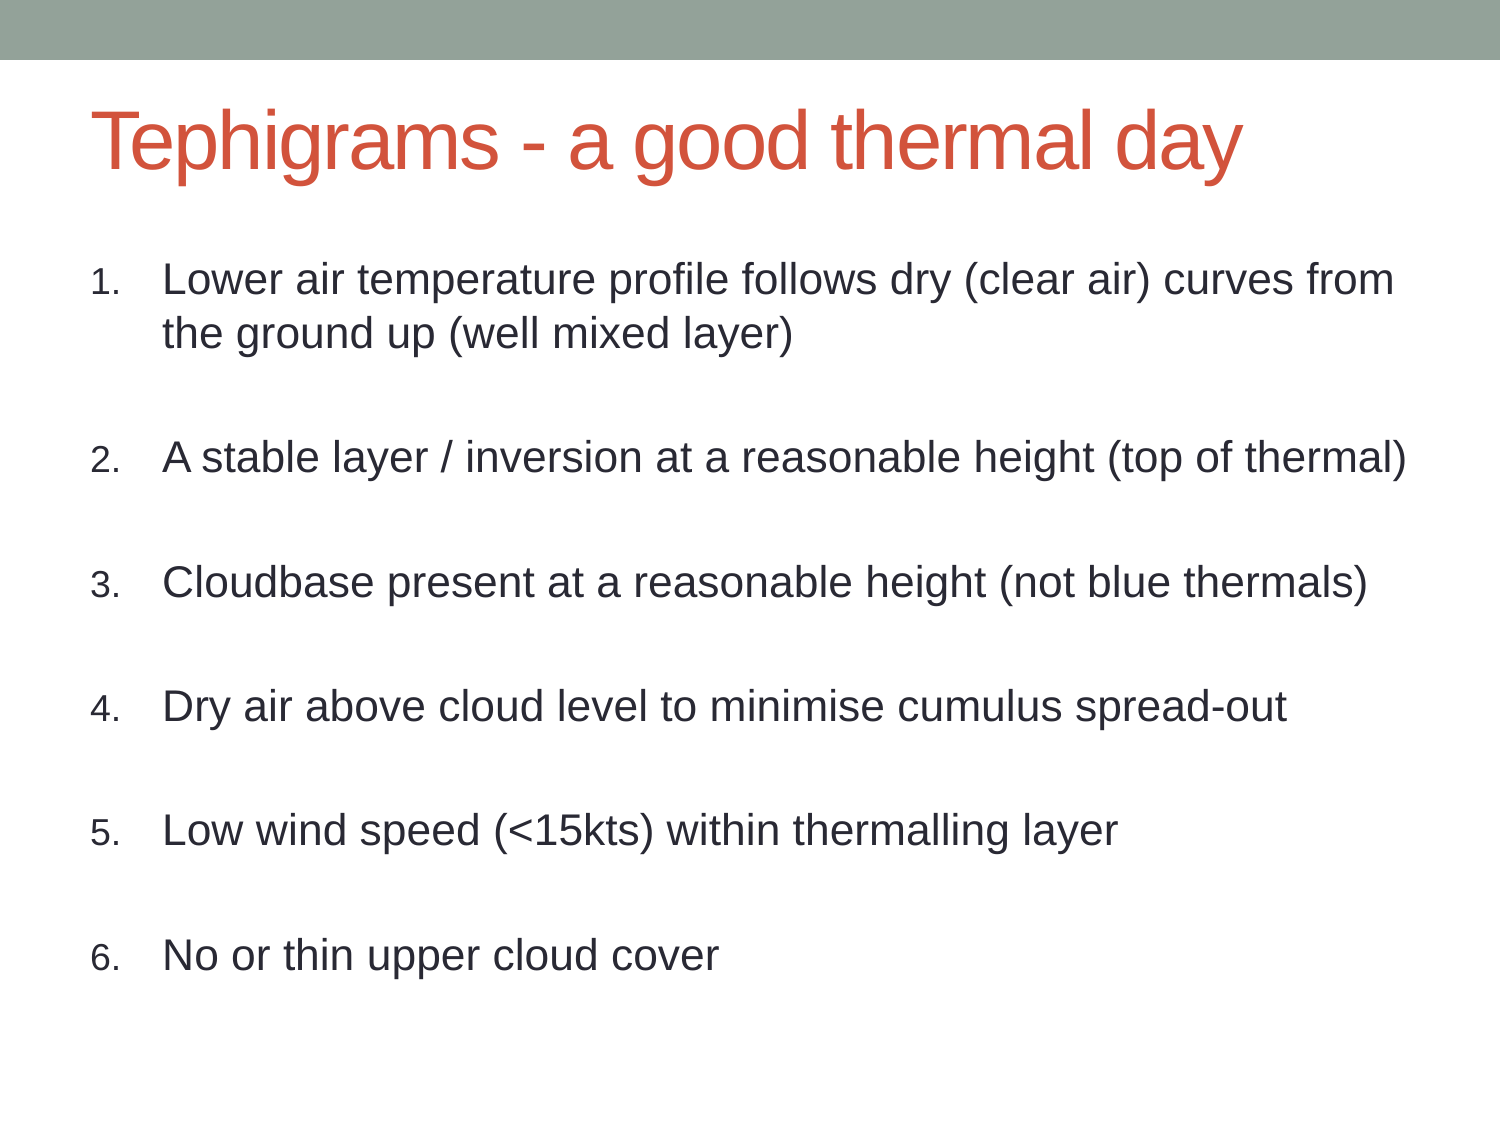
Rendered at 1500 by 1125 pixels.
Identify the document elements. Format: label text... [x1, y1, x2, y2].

list Lower air temperature profile follows dry (clear air) curves from the ground up (well mixed layer) A stable layer / inversion at a reasonable height (top of thermal) Cloudbase present at a reasonable height (not blue thermals) Dry air above cloud level to minimise cumulus spread-out Low wind speed (<15kts) within thermalling layer No or thin upper cloud cover [75, 243, 1425, 1047]
title Tephigrams - a good thermal day [75, 42, 1425, 231]
